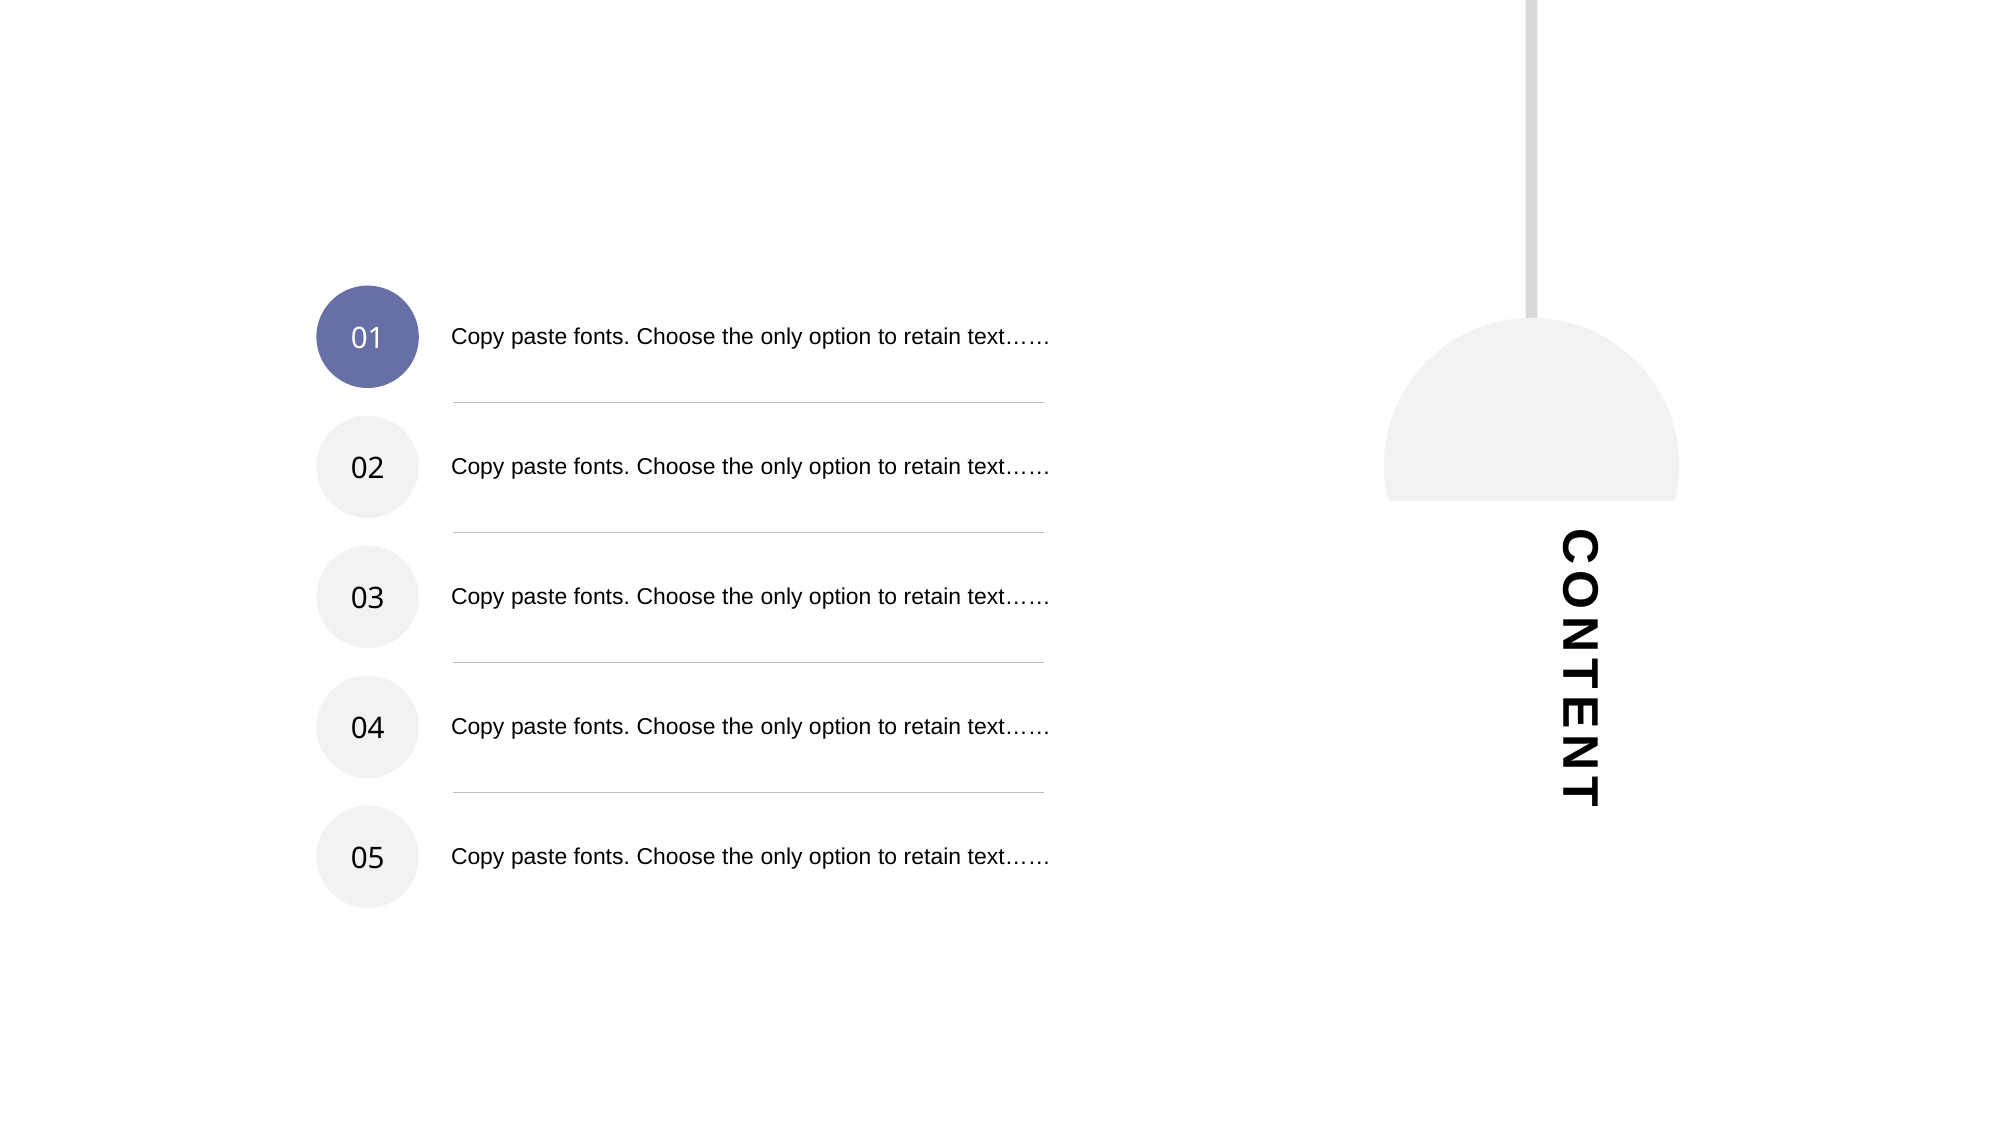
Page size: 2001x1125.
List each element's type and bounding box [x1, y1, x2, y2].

text_box [316, 0, 1680, 909]
